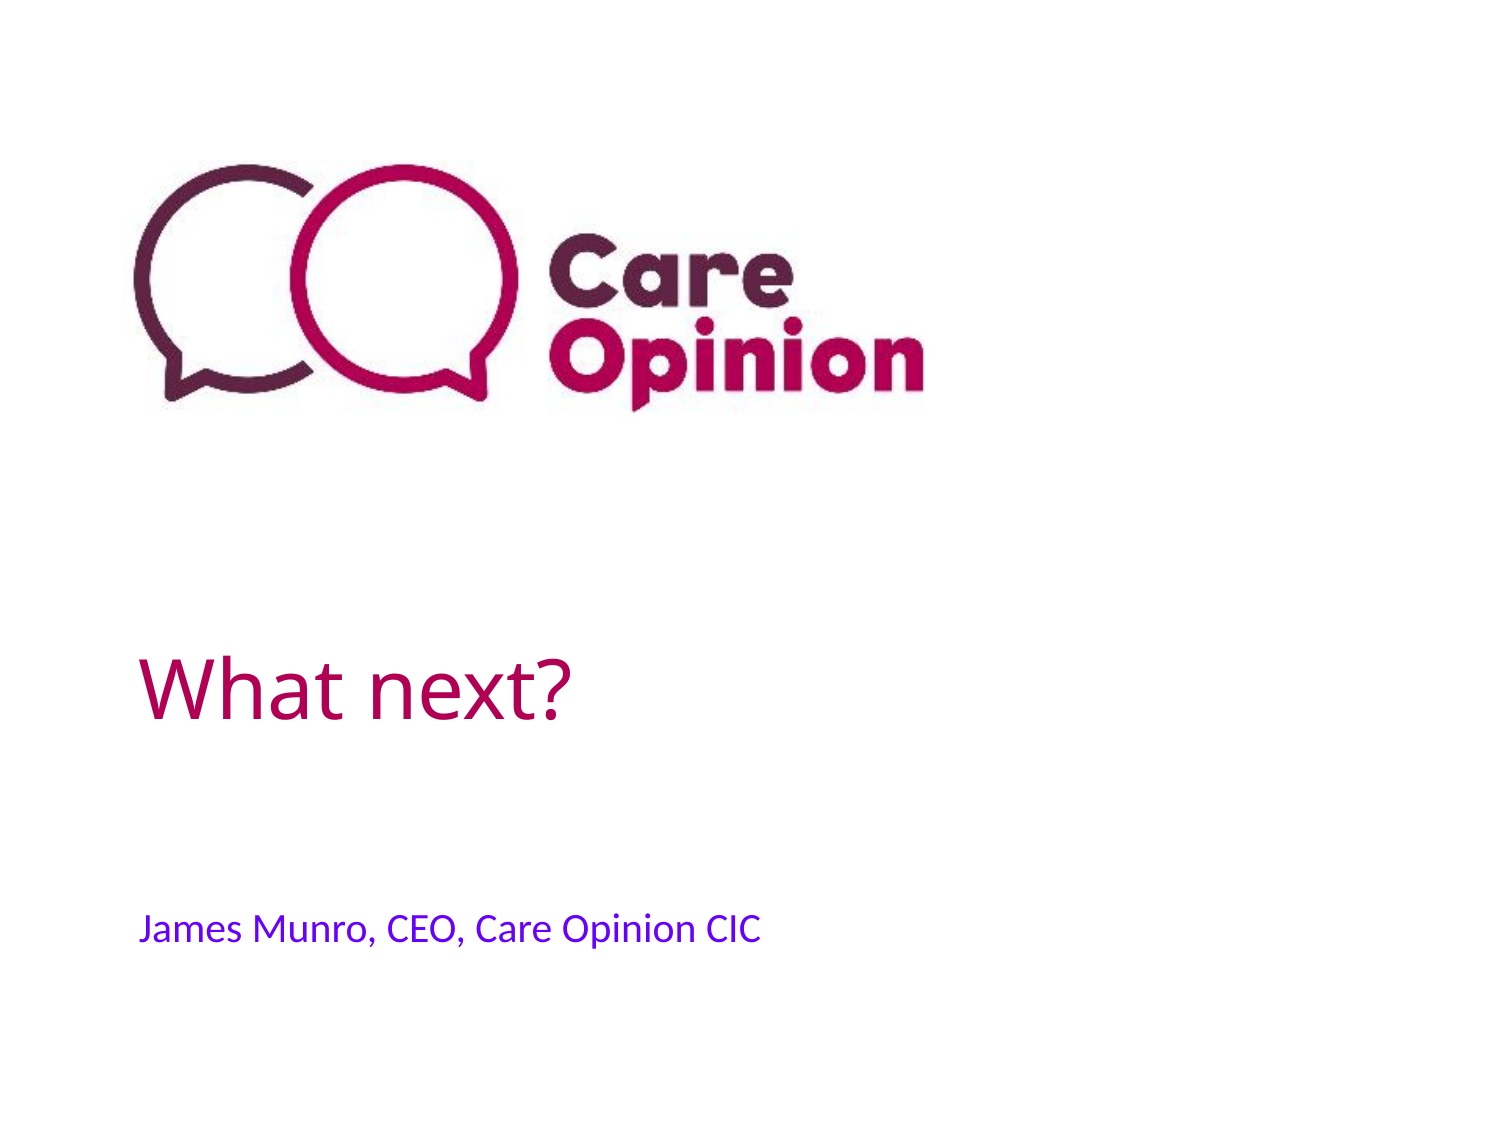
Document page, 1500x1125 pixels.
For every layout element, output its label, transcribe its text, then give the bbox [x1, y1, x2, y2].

subtitle James Munro, CEO, Care Opinion CIC [123, 893, 1275, 1035]
picture [123, 160, 940, 420]
title What next? [123, 538, 1399, 835]
